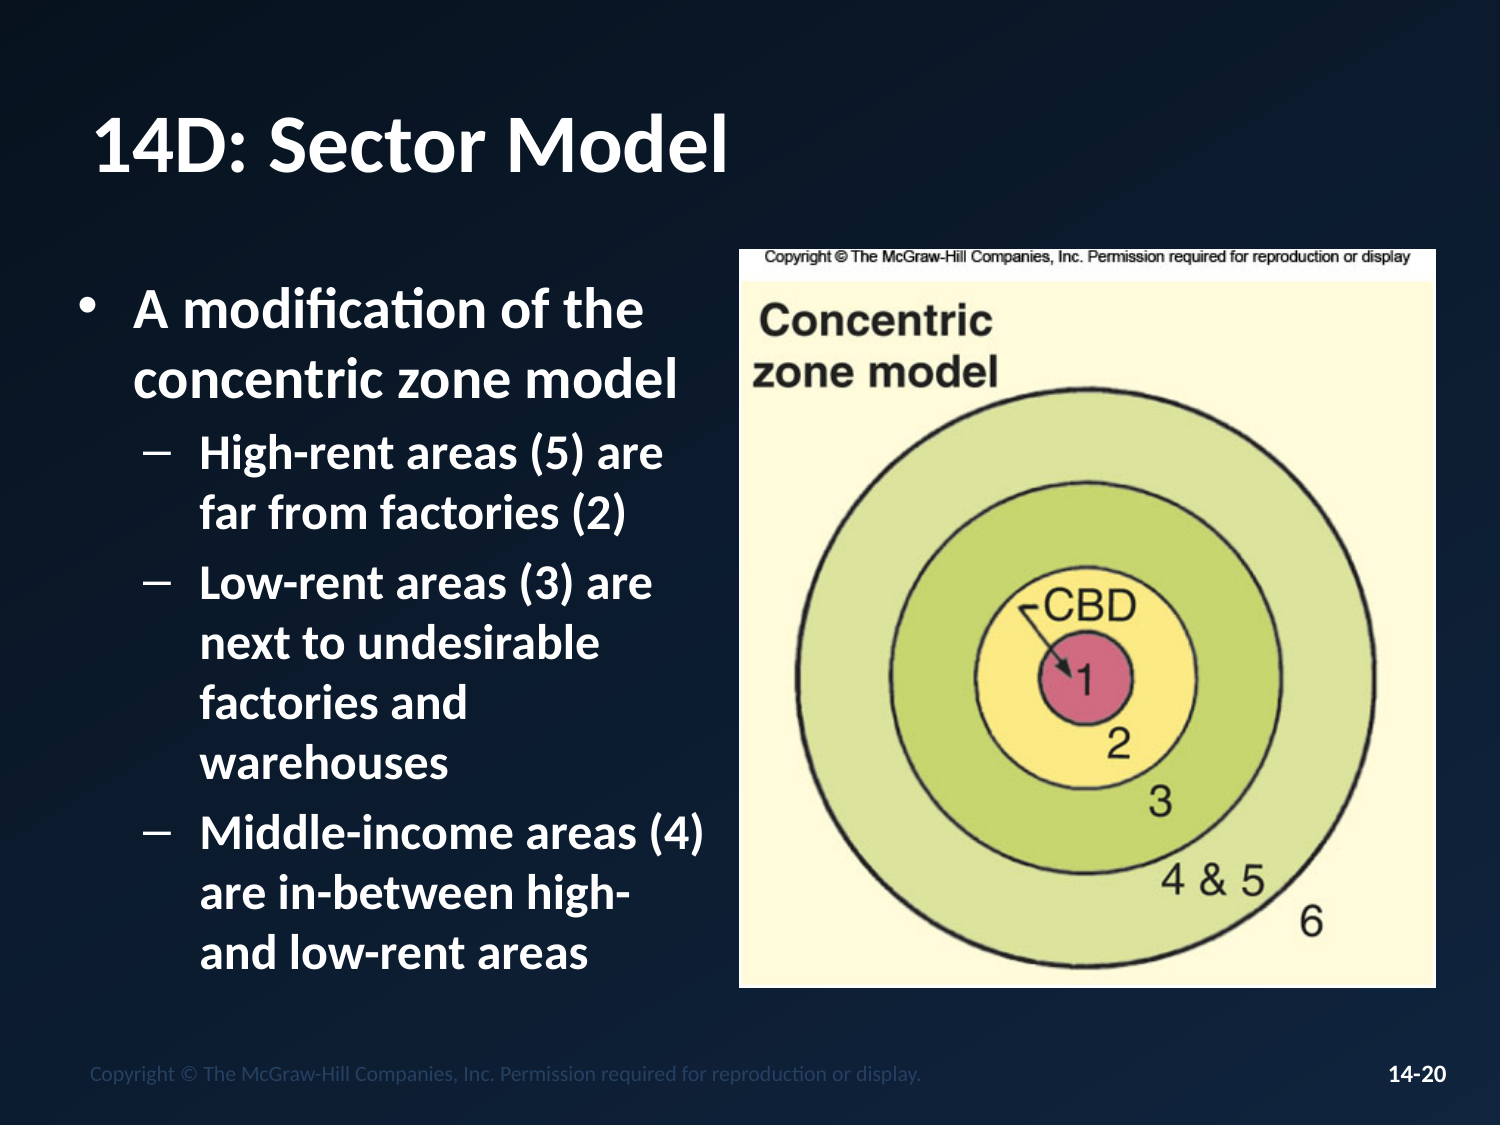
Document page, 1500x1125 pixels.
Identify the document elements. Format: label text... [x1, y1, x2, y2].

picture [739, 249, 1436, 988]
footer Copyright © The McGraw-Hill Companies, Inc. Permission required for reproduction or display. [75, 1042, 1038, 1103]
slide_number 14-20 [1038, 1042, 1462, 1103]
title 14D: Sector Model [74, 44, 1426, 233]
list A modification of the concentric zone model High-rent areas (5) are far from factories (2) Low-rent areas (3) are next to undesirable factories and warehouses Middle-income areas (4) are in-between high- and low-rent areas [62, 262, 726, 1006]
